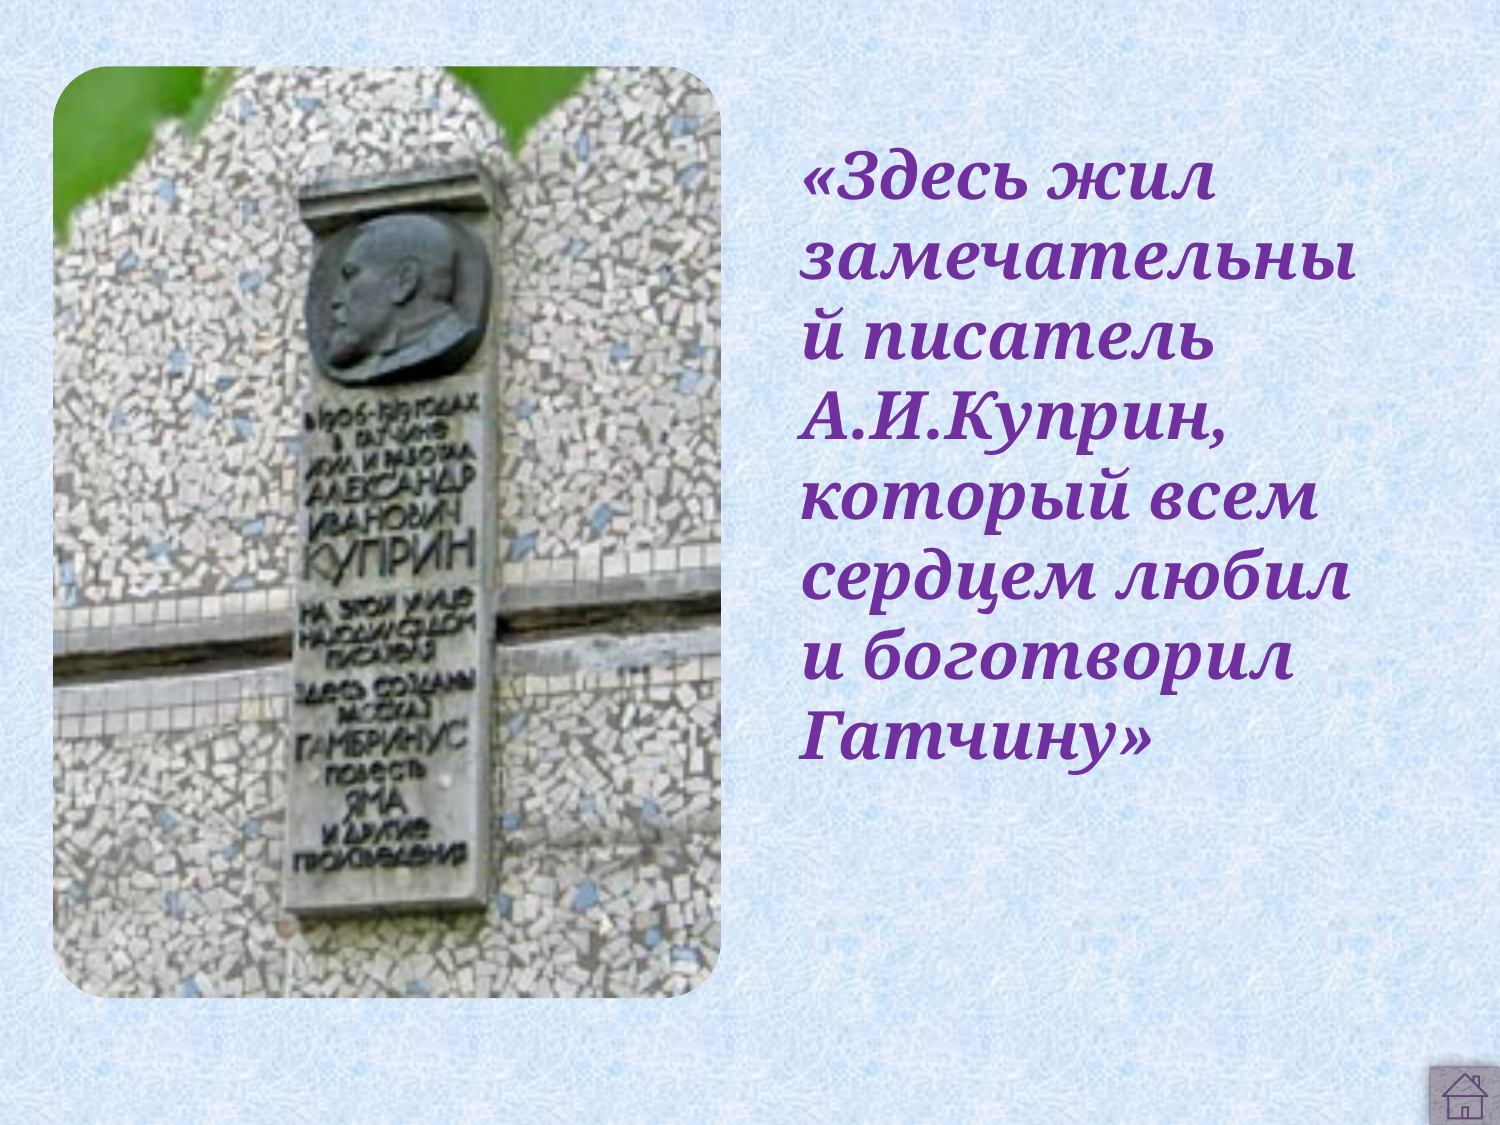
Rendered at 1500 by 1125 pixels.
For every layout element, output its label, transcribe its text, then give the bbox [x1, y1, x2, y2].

text_box [1431, 1068, 1499, 1124]
picture [0, 0, 1500, 1125]
text_box «Здесь жил замечательный писатель А.И.Куприн, который всем сердцем любил и боготворил Гатчину» [785, 125, 1412, 780]
